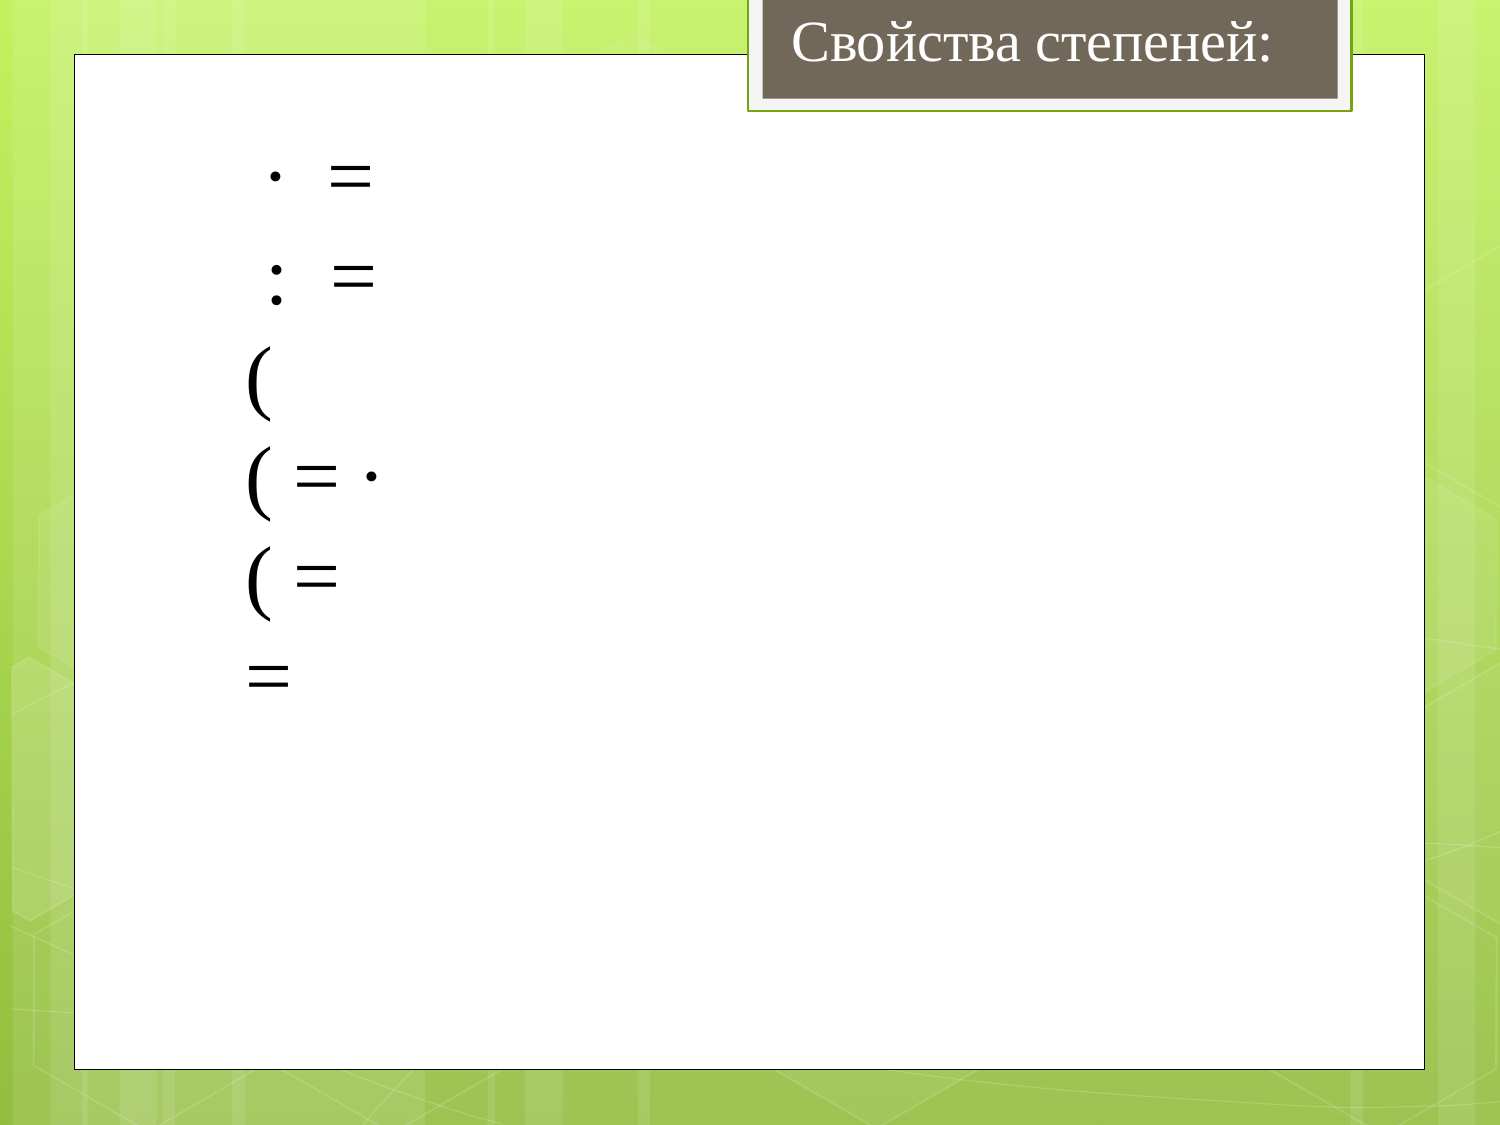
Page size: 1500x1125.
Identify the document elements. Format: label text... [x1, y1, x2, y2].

text_box Свойства степеней: [776, 0, 1290, 81]
